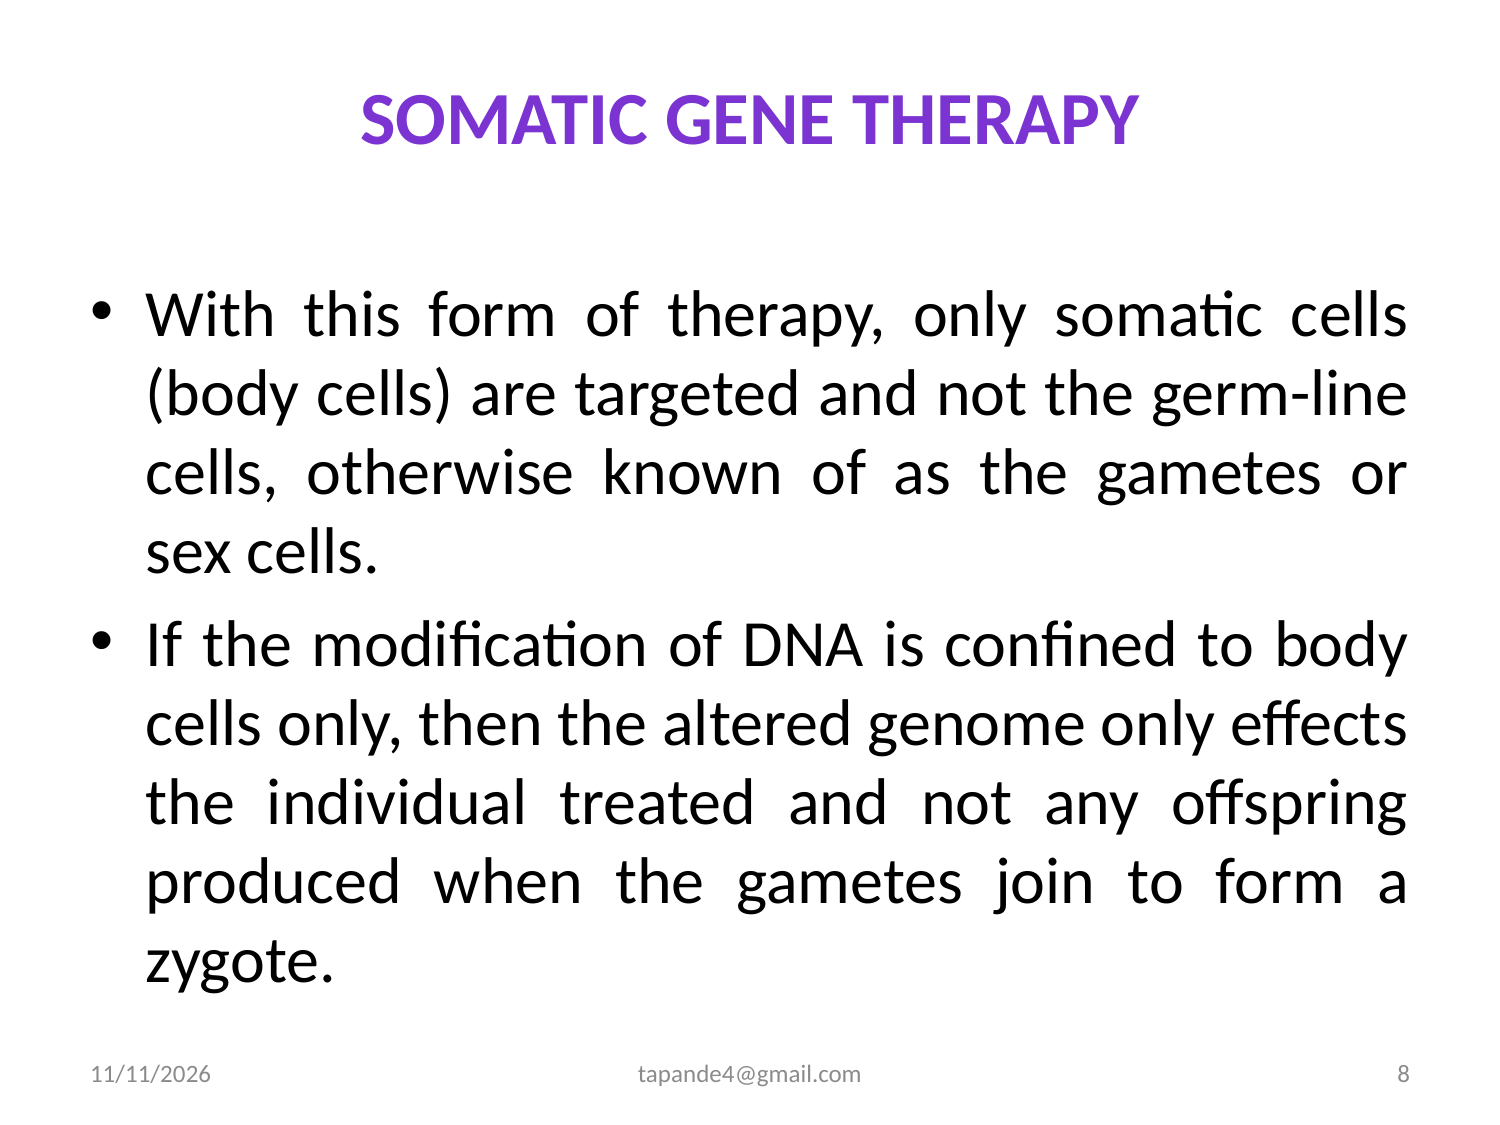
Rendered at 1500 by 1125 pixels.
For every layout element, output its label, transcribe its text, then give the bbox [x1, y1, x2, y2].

slide_number 8 [1074, 1042, 1425, 1103]
title Somatic gene therapy [75, 87, 1425, 233]
list With this form of therapy, only somatic cells (body cells) are targeted and not the germ-line cells, otherwise known of as the gametes or sex cells. If the modification of DNA is confined to body cells only, then the altered genome only effects the individual treated and not any offspring produced when the gametes join to form a zygote. [75, 262, 1425, 1005]
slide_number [75, 1042, 425, 1103]
footer tapande4@gmail.com [512, 1042, 988, 1103]
